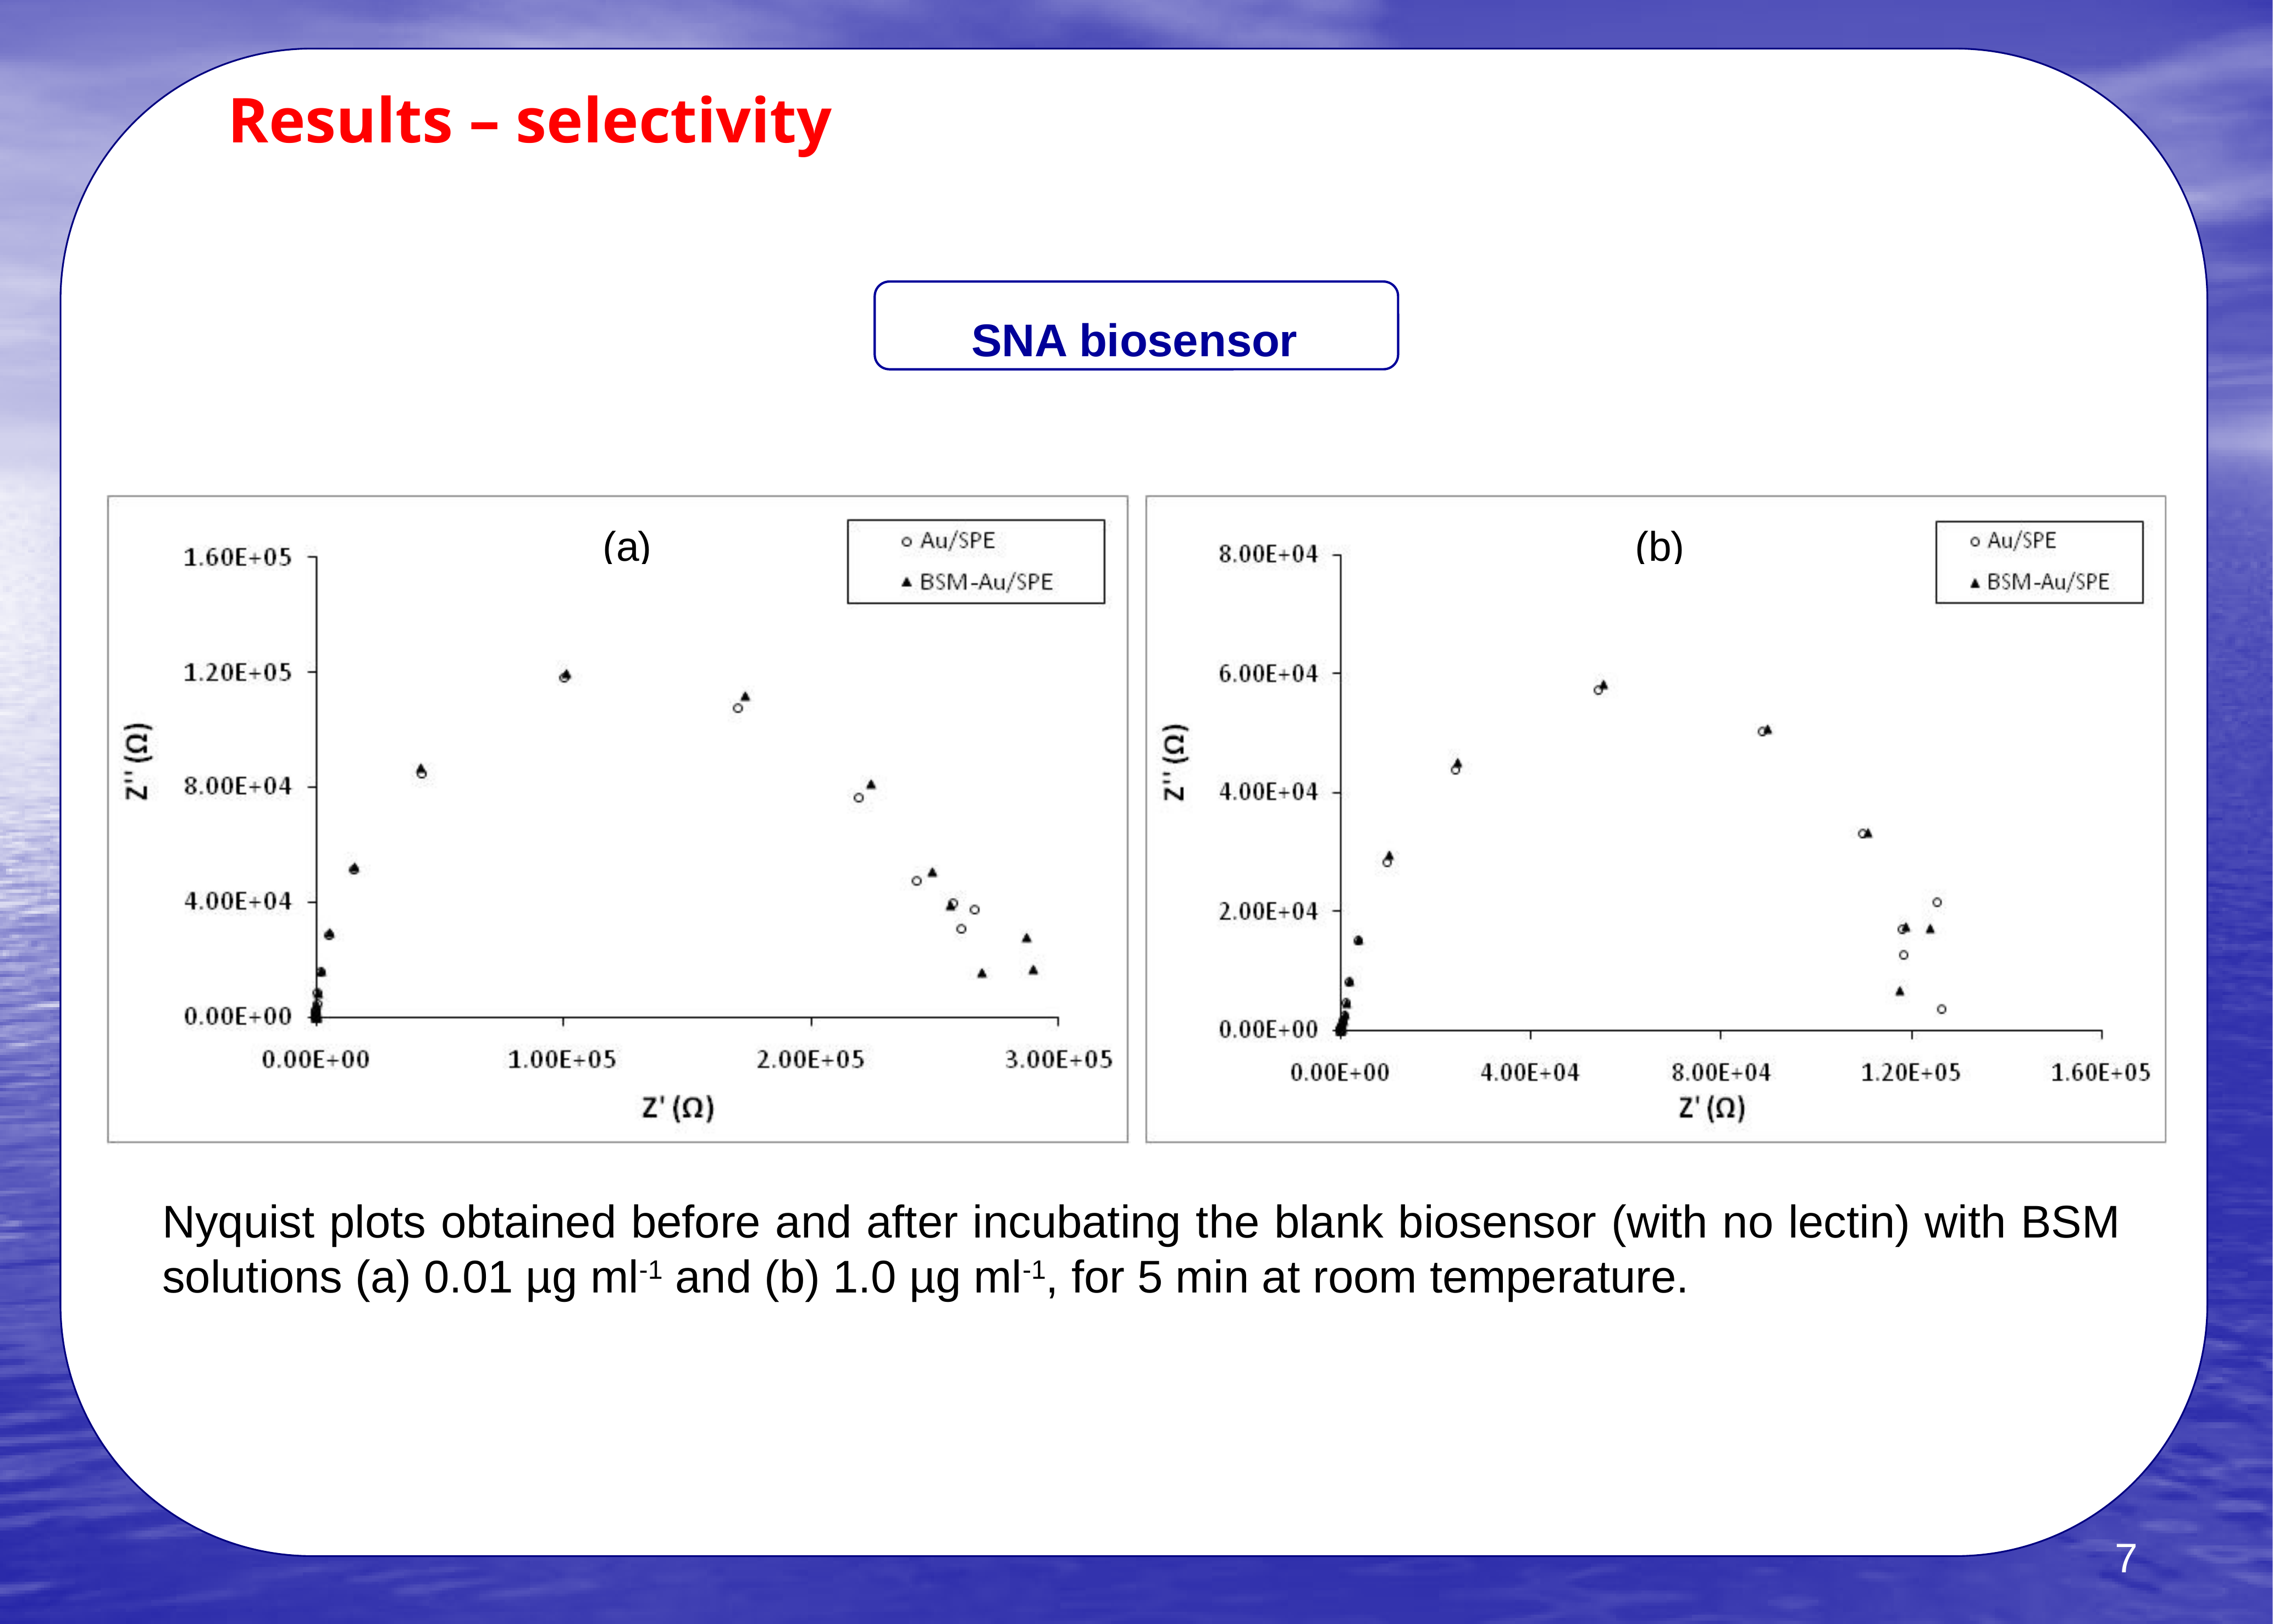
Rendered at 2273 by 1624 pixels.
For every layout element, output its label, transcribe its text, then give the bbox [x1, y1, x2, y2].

slide_number 7 [1628, 1562, 2159, 1592]
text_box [0, 0, 2208, 1556]
